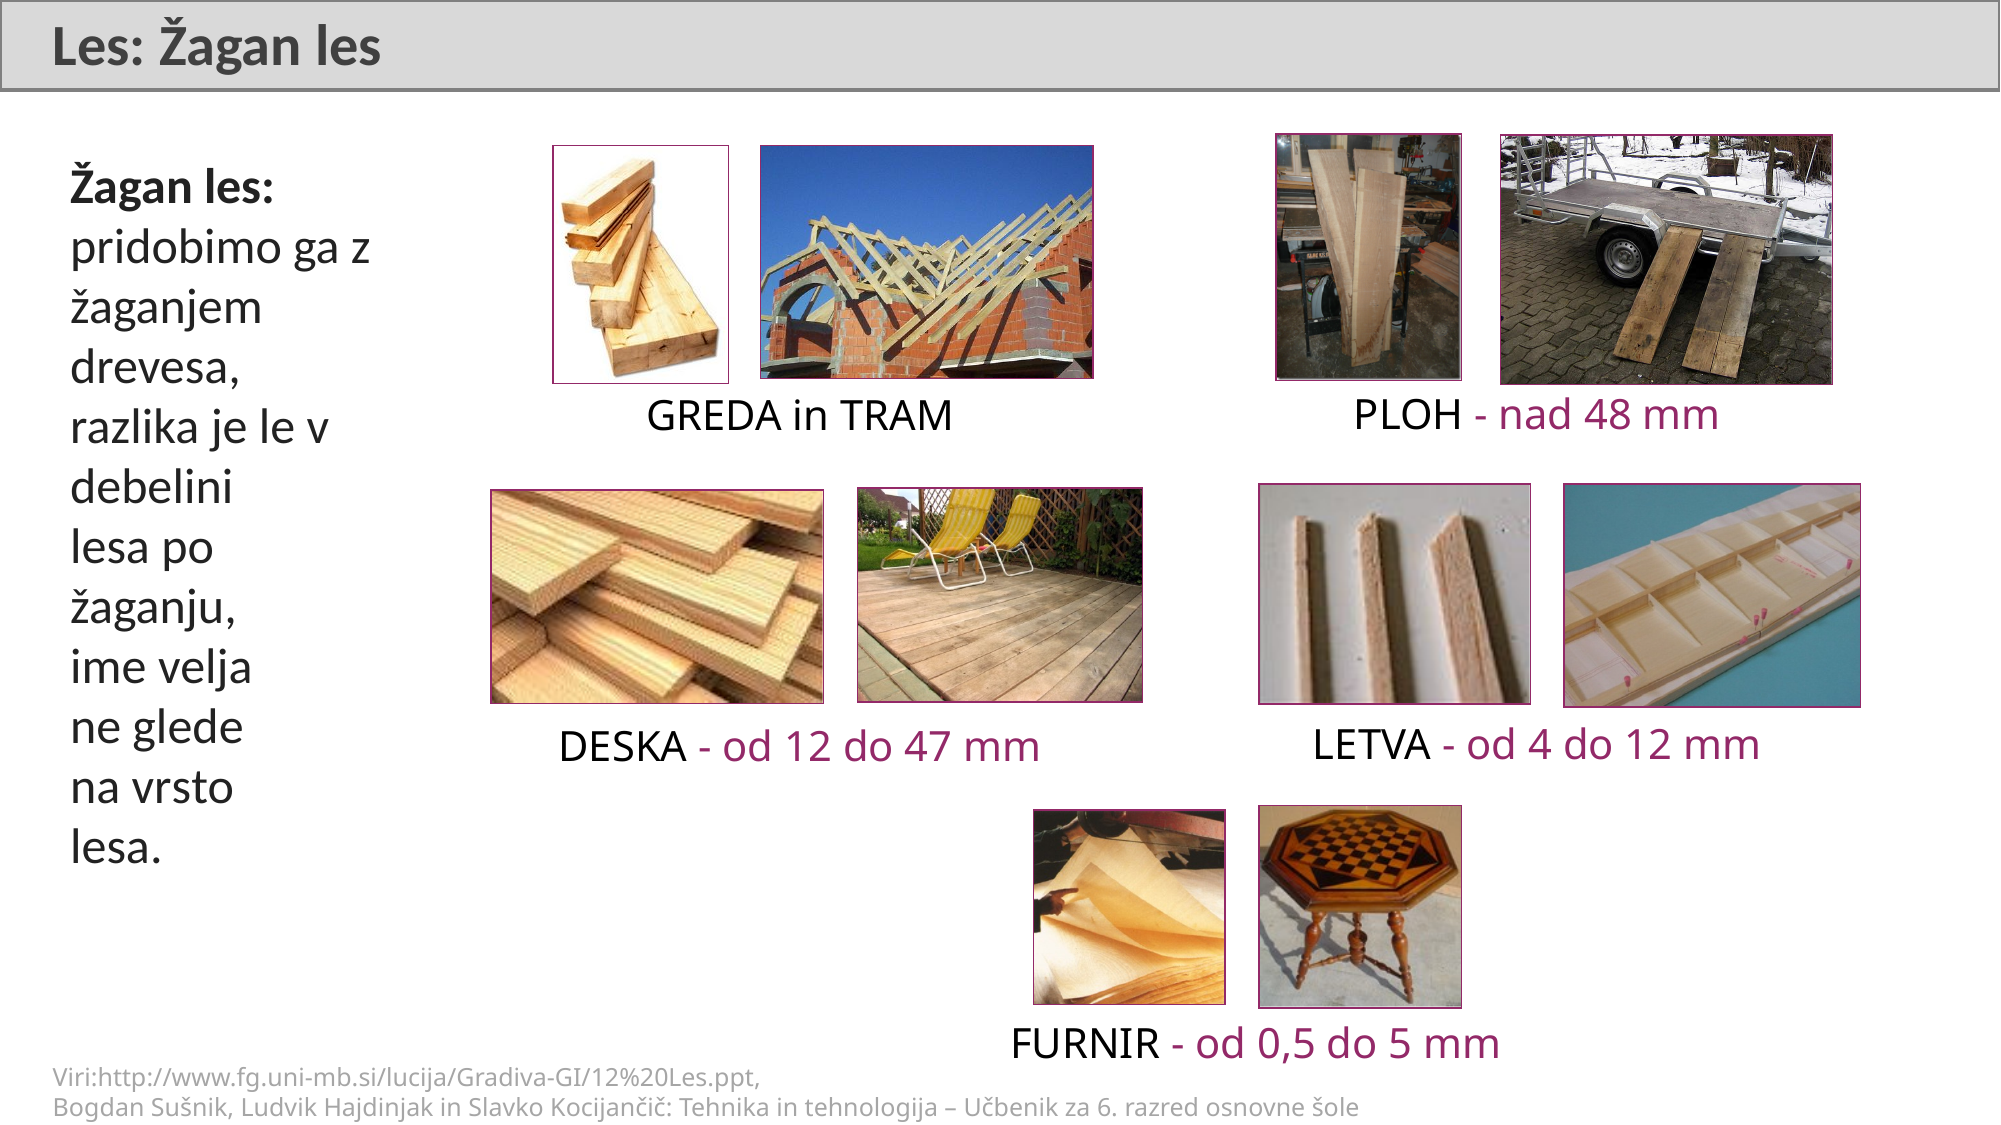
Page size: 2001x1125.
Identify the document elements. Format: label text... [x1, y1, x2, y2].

text_box [0, 0, 2000, 92]
picture [761, 146, 1093, 379]
picture [1276, 134, 1462, 380]
picture [1259, 806, 1461, 1008]
picture [1259, 484, 1530, 704]
picture [491, 490, 823, 703]
text_box GREDA in TRAM DESKA - od 12 do 47 mm [473, 381, 1127, 827]
title Les: Žagan les [37, 0, 1838, 90]
text_box Viri:http://www.fg.uni-mb.si/lucija/Gradiva-GI/12%20Les.ppt, Bogdan Sušnik, Ludvik Hajdinjak in Slavko Kocijančič: Tehnika in tehnologija – Učbenik za 6. razred osnovne šole [37, 1053, 1838, 1125]
picture [1564, 484, 1861, 707]
picture [553, 146, 729, 383]
text_box PLOH - nad 48 mm LETVA - od 4 do 12 mm [1141, 380, 1933, 875]
text_box Žagan les: pridobimo ga z žaganjem drevesa, razlika je le v debelini lesa po žaganju, ime velja ne glede na vrsto lesa. [55, 146, 398, 882]
picture [1500, 135, 1832, 384]
text_box FURNIR - od 0,5 do 5 mm [929, 1009, 1583, 1075]
picture [857, 488, 1142, 702]
picture [1033, 810, 1225, 1005]
